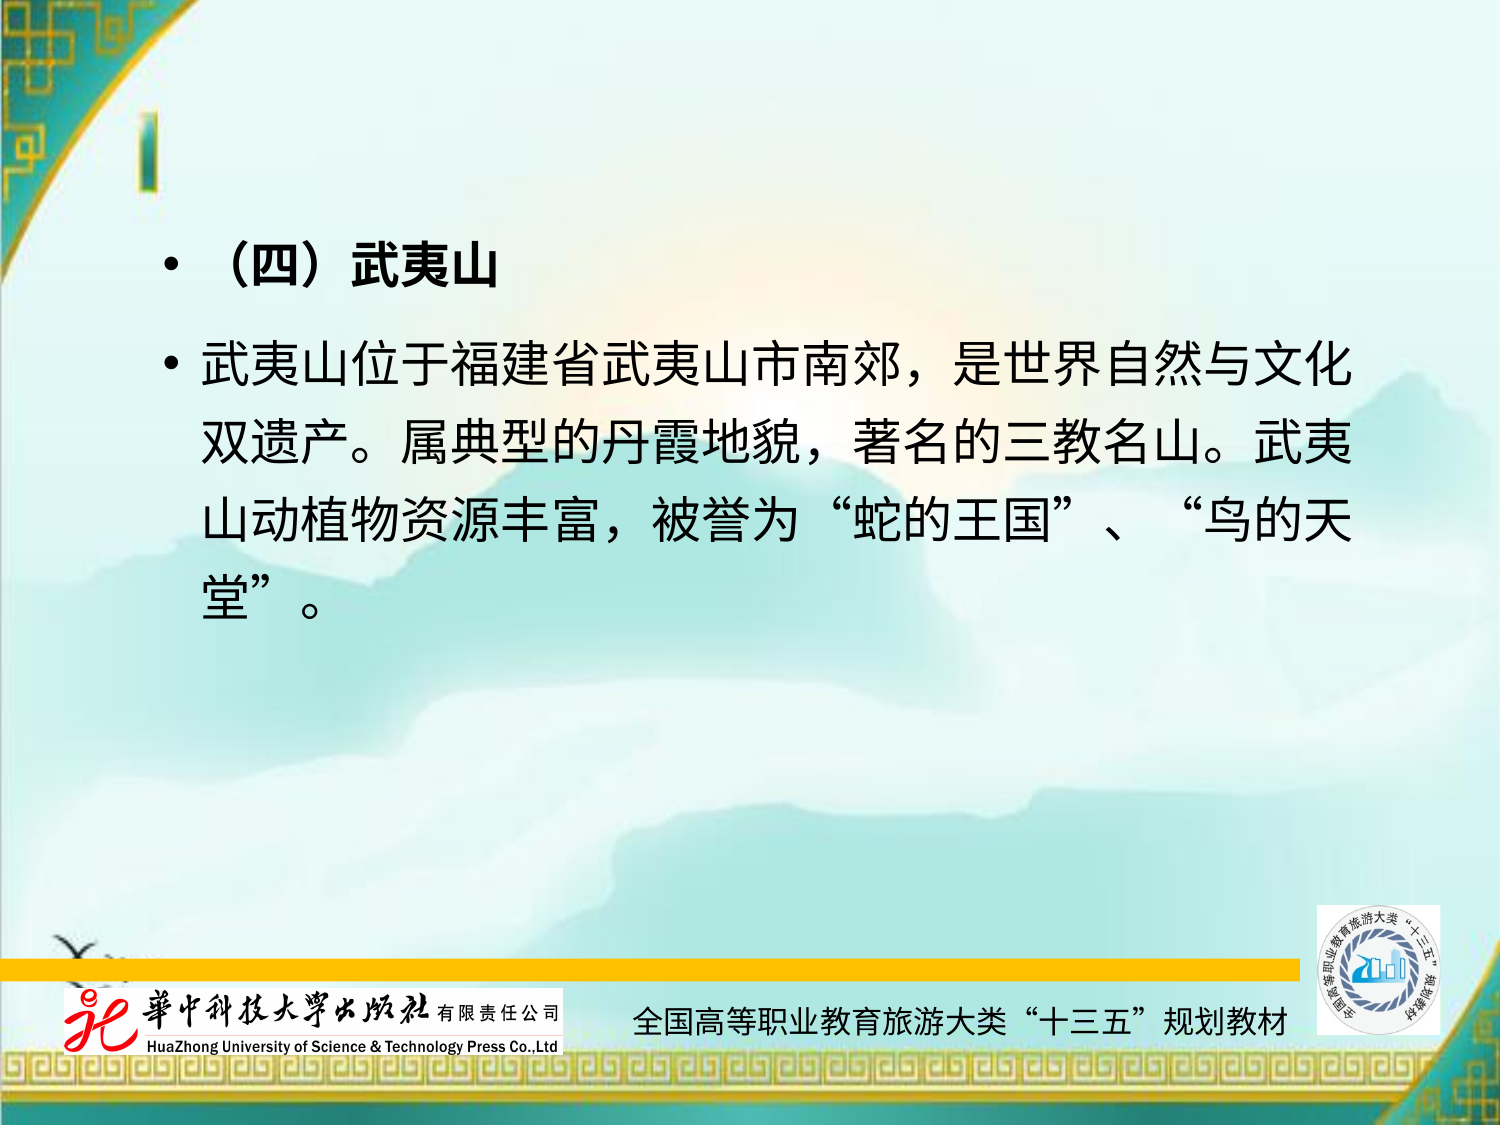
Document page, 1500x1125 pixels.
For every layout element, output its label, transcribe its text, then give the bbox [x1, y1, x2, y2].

list （四）武夷山 武夷山位于福建省武夷山市南郊，是世界自然与文化双遗产。属典型的丹霞地貌，著名的三教名山。武夷山动植物资源丰富，被誉为“蛇的王国”、“鸟的天堂”。 [147, 208, 1369, 936]
picture [0, 0, 1500, 1125]
